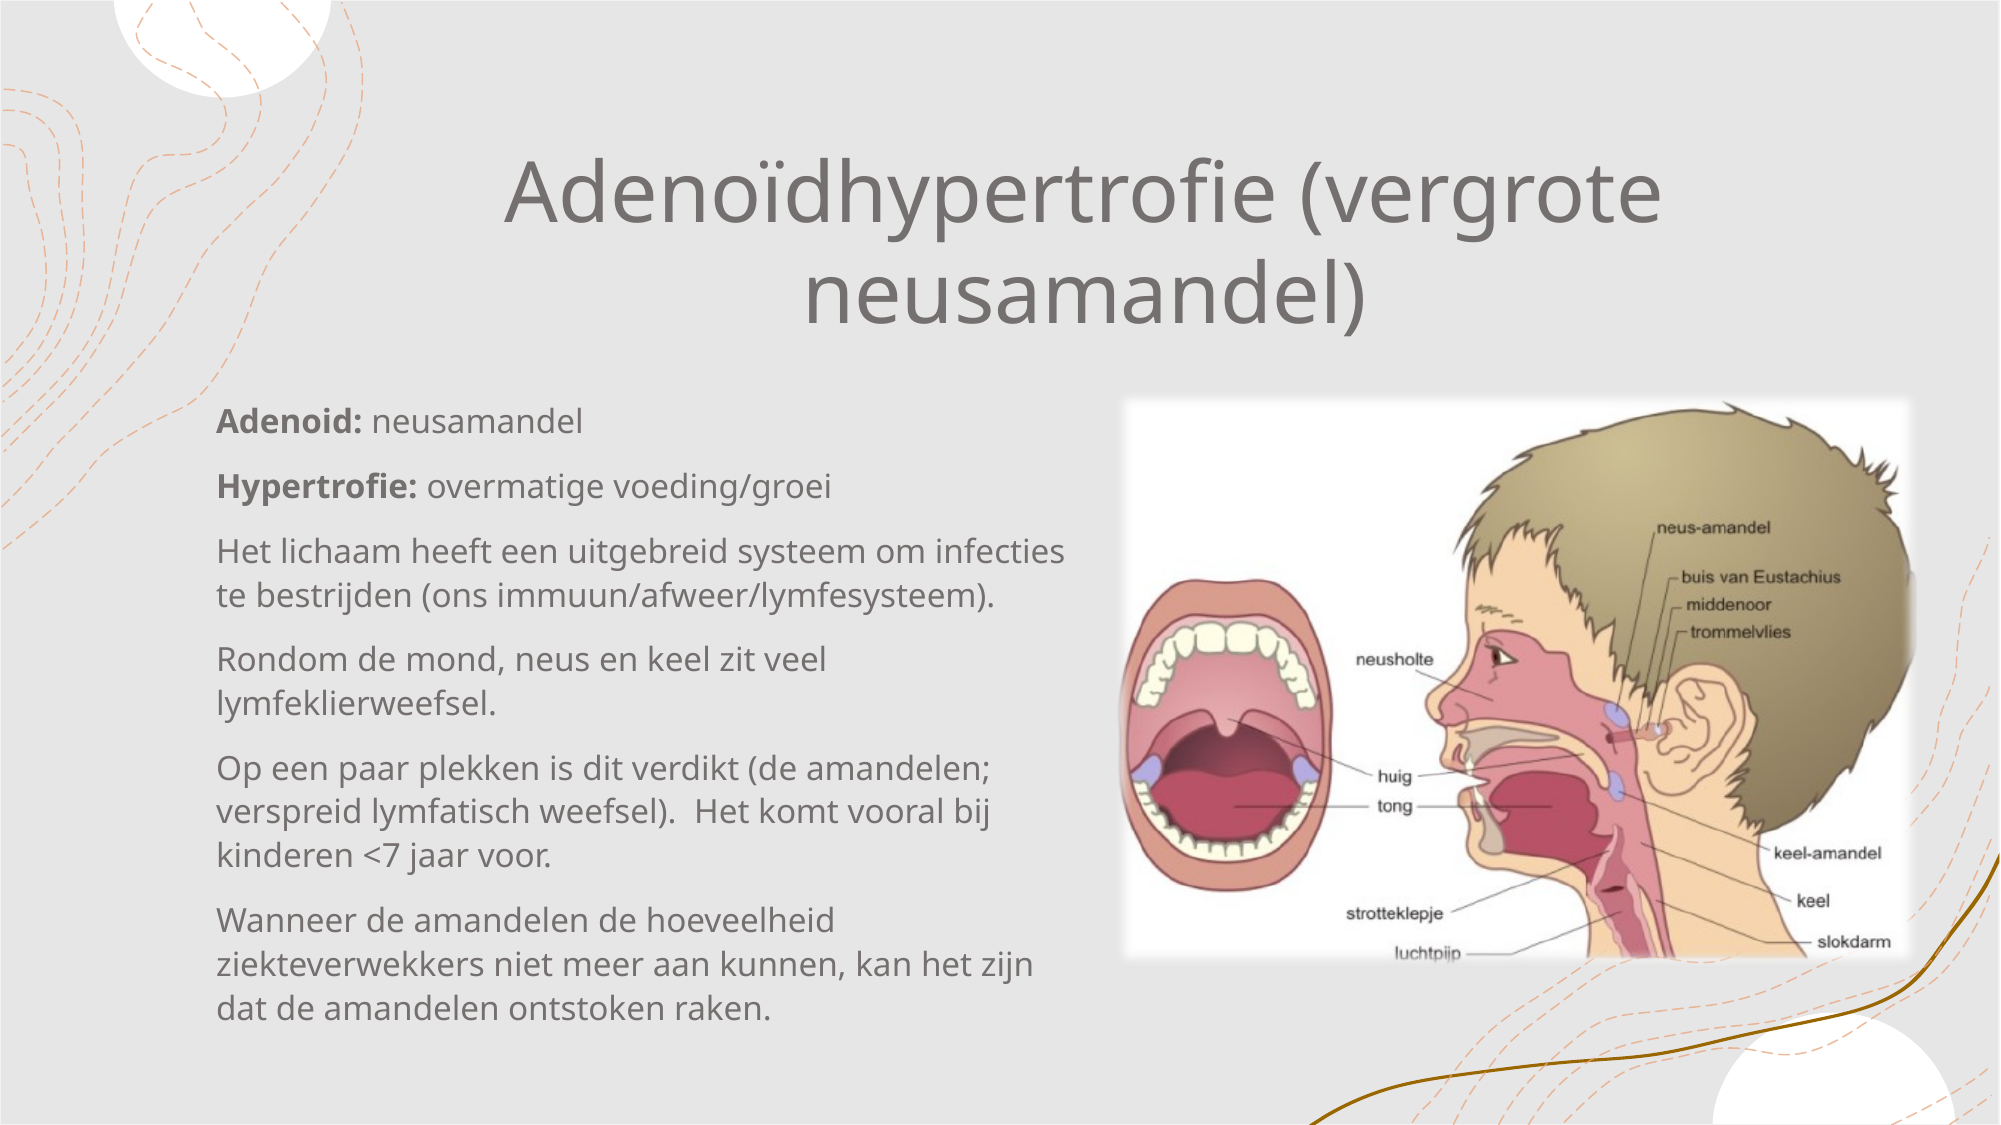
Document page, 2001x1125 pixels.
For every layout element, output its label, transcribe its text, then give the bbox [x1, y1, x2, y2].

picture [1114, 389, 1919, 968]
subtitle Adenoid: neusamandel Hypertrofie: overmatige voeding/groei Het lichaam heeft een uitgebreid systeem om infecties te bestrijden (ons immuun/afweer/lymfesysteem). Rondom de mond, neus en keel zit veel lymfeklierweefsel. Op een paar plekken is dit verdikt (de amandelen; verspreid lymfatisch weefsel). Het komt vooral bij kinderen <7 jaar voor. Wanneer de amandelen de hoeveelheid ziekteverwekkers niet meer aan kunnen, kan het zijn dat de amandelen ontstoken raken. [200, 389, 1085, 1064]
title Adenoïdhypertrofie (vergrote neusamandel) [334, 130, 1835, 349]
